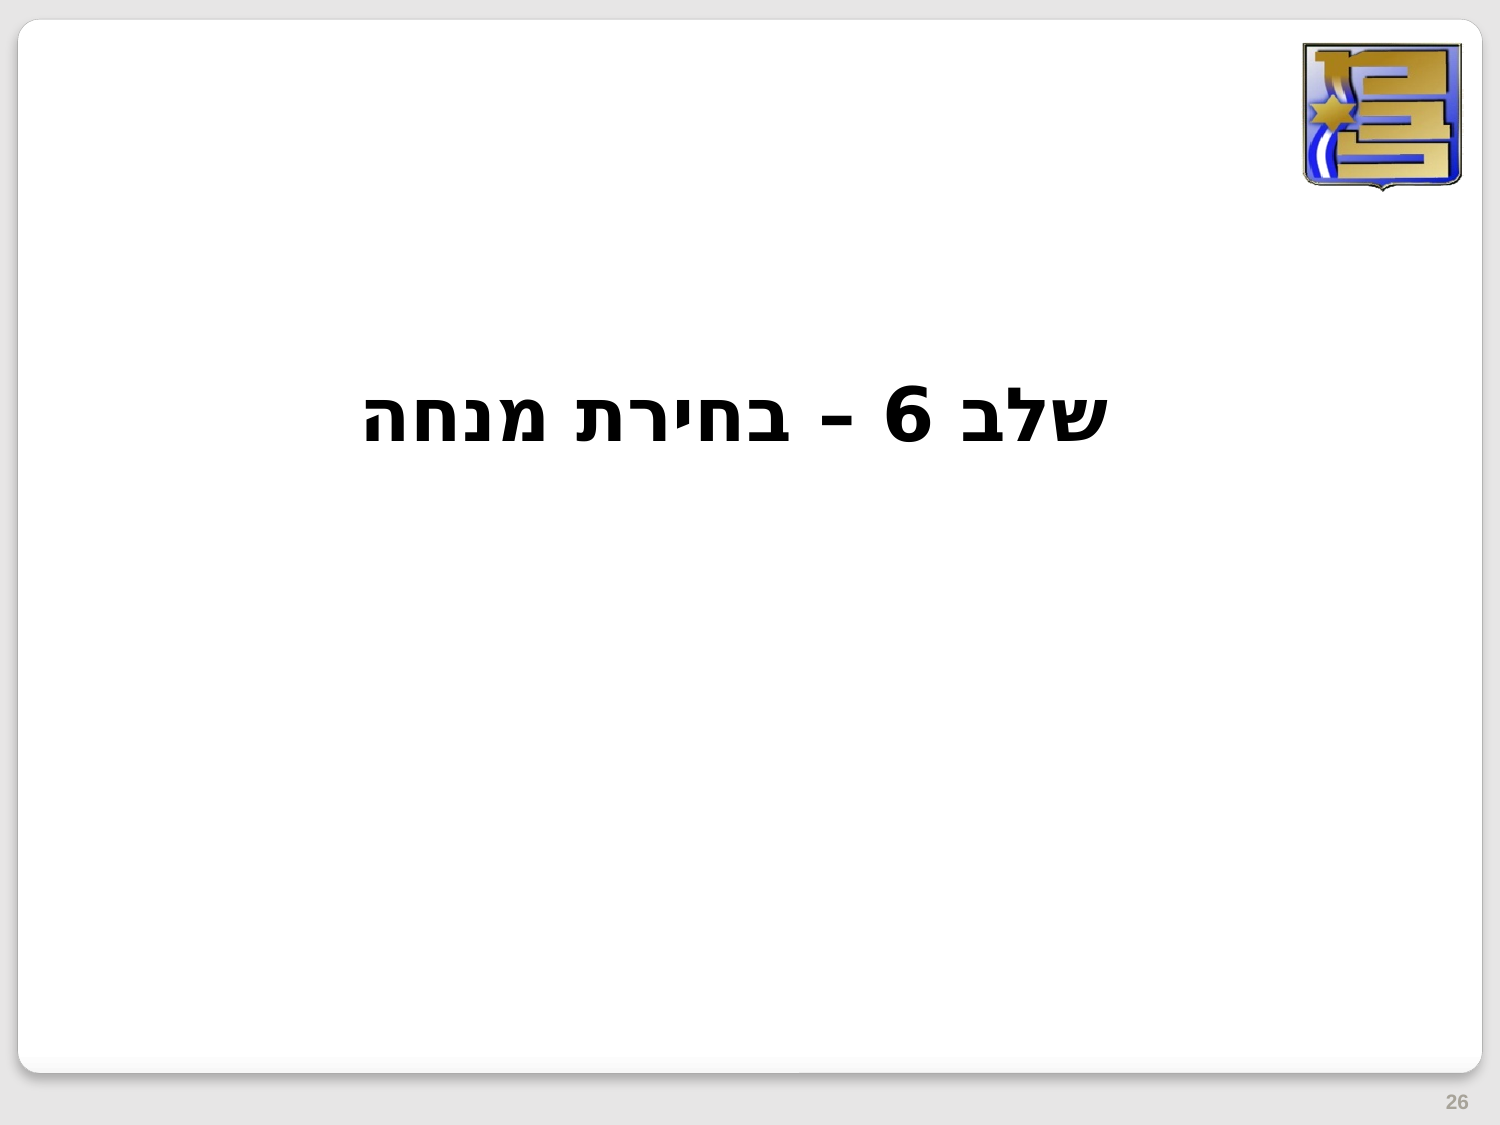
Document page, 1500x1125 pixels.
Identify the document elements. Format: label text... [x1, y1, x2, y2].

text_box שלב 6 – בחירת מנחה [0, 314, 1484, 465]
picture [1301, 40, 1464, 192]
slide_number 26 [1408, 1061, 1484, 1122]
